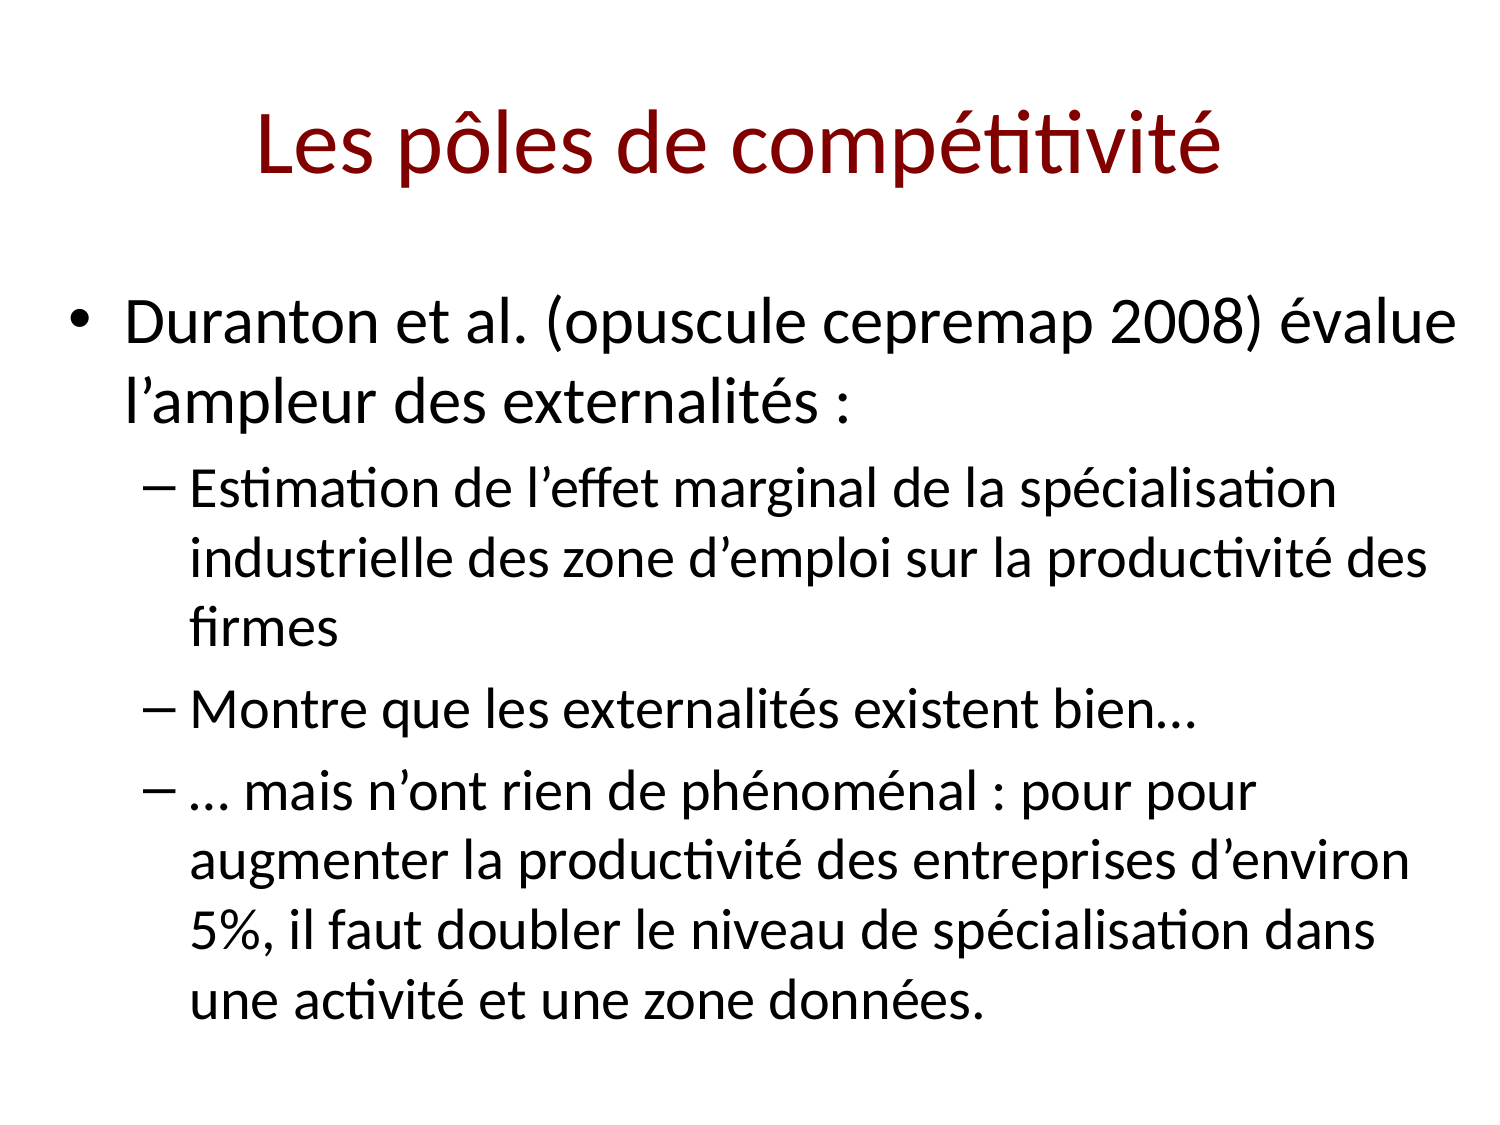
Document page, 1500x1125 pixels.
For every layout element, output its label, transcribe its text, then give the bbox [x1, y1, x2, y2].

title Les pôles de compétitivité [64, 42, 1415, 196]
list Duranton et al. (opuscule cepremap 2008) évalue l’ampleur des externalités : Estimation de l’effet marginal de la spécialisation industrielle des zone d’emploi sur la productivité des firmes Montre que les externalités existent bien… … mais n’ont rien de phénoménal : pour pour augmenter la productivité des entreprises d’environ 5%, il faut doubler le niveau de spécialisation dans une activité et une zone données. [53, 196, 1483, 1125]
